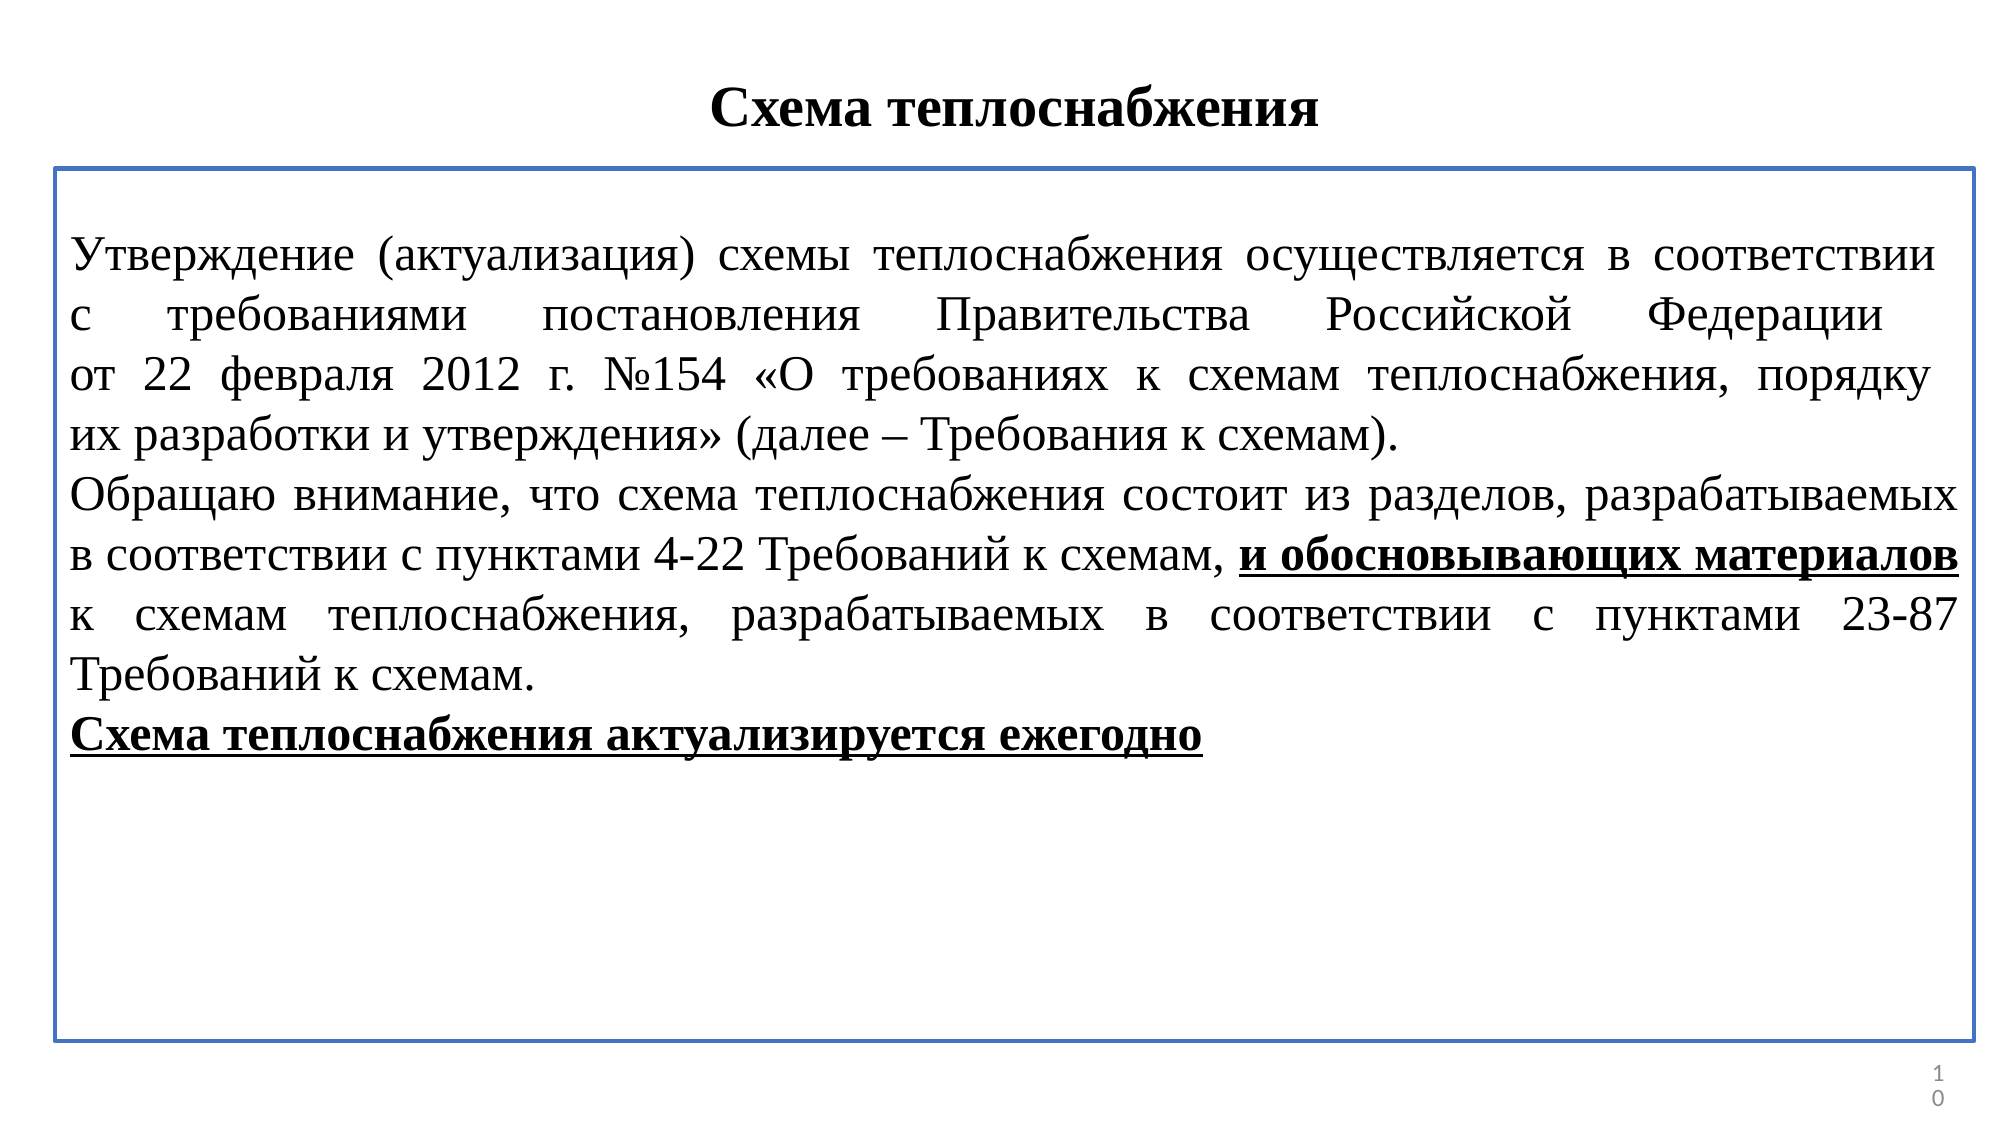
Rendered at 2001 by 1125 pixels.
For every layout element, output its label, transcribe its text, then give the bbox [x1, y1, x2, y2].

title Схема теплоснабжения [166, 22, 1863, 168]
slide_number 10 [1916, 1041, 1955, 1102]
text_box Утверждение (актуализация) схемы теплоснабжения осуществляется в соответствии с требованиями постановления Правительства Российской Федерации от 22 февраля 2012 г. №154 «О требованиях к схемам теплоснабжения, порядку их разработки и утверждения» (далее – Требования к схемам). Обращаю внимание, что схема теплоснабжения состоит из разделов, разрабатываемых в соответствии с пунктами 4-22 Требований к схемам, и обосновывающих материалов к схемам теплоснабжения, разрабатываемых в соответствии с пунктами 23-87 Требований к схемам. Схема теплоснабжения актуализируется ежегодно [54, 168, 1974, 1042]
